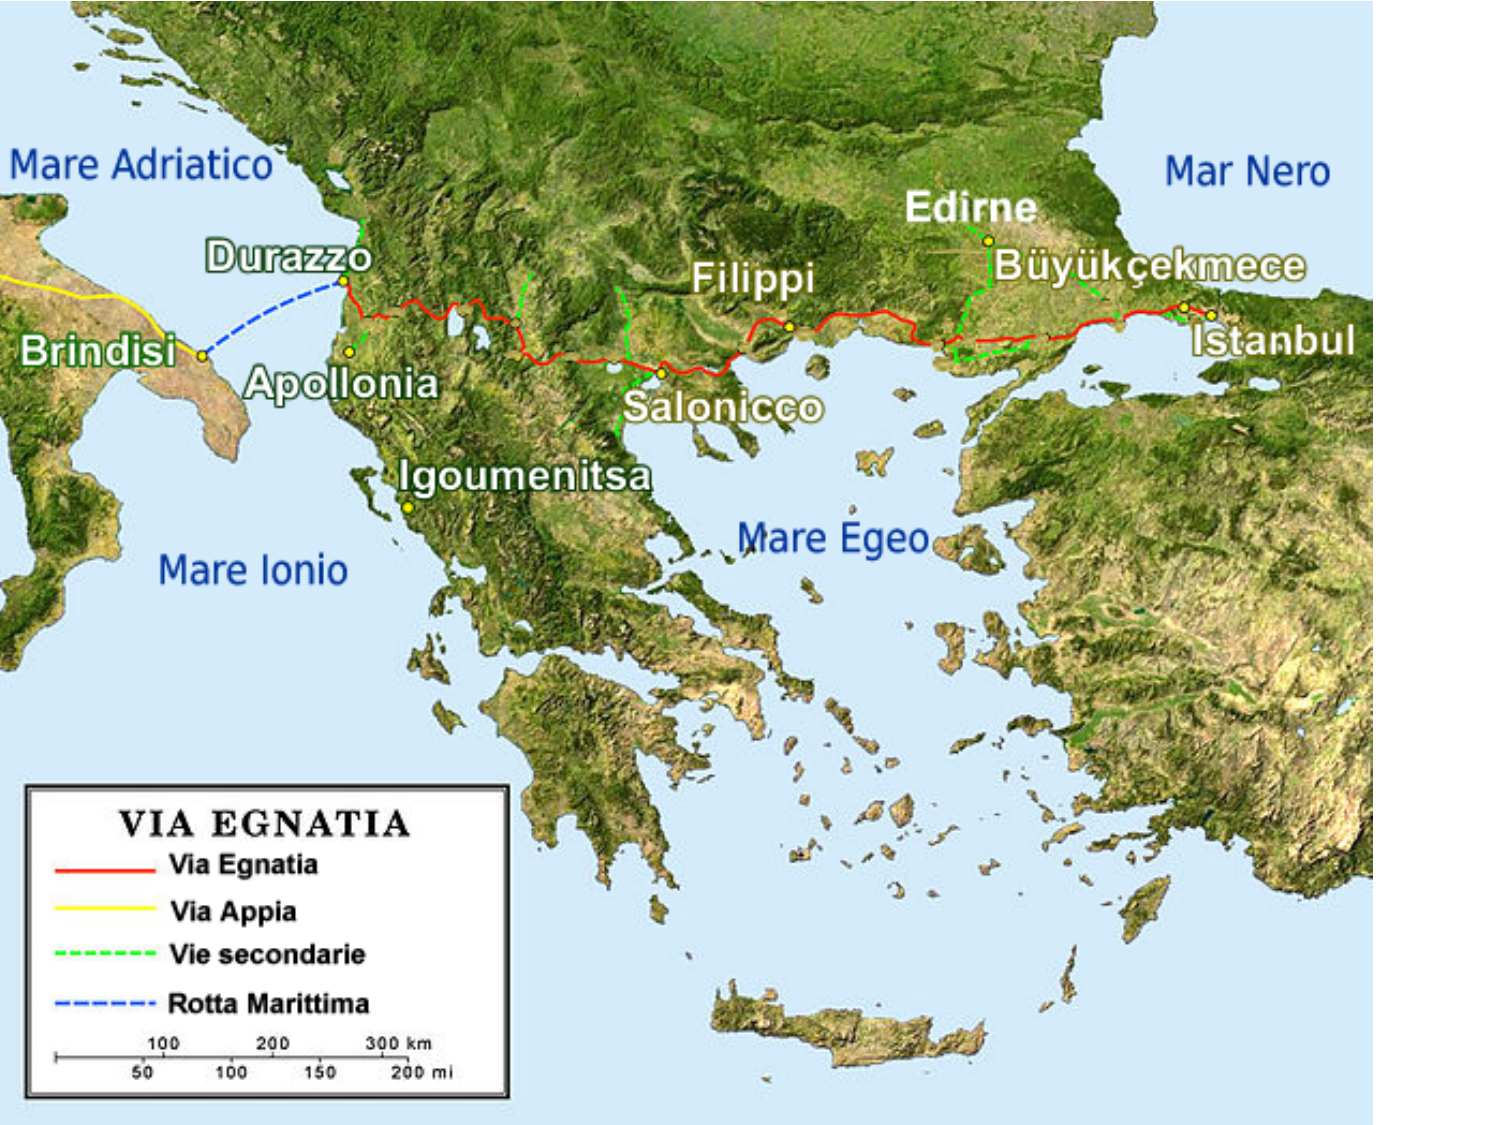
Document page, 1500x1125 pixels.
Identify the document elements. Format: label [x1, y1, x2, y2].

list [0, 0, 1373, 1125]
